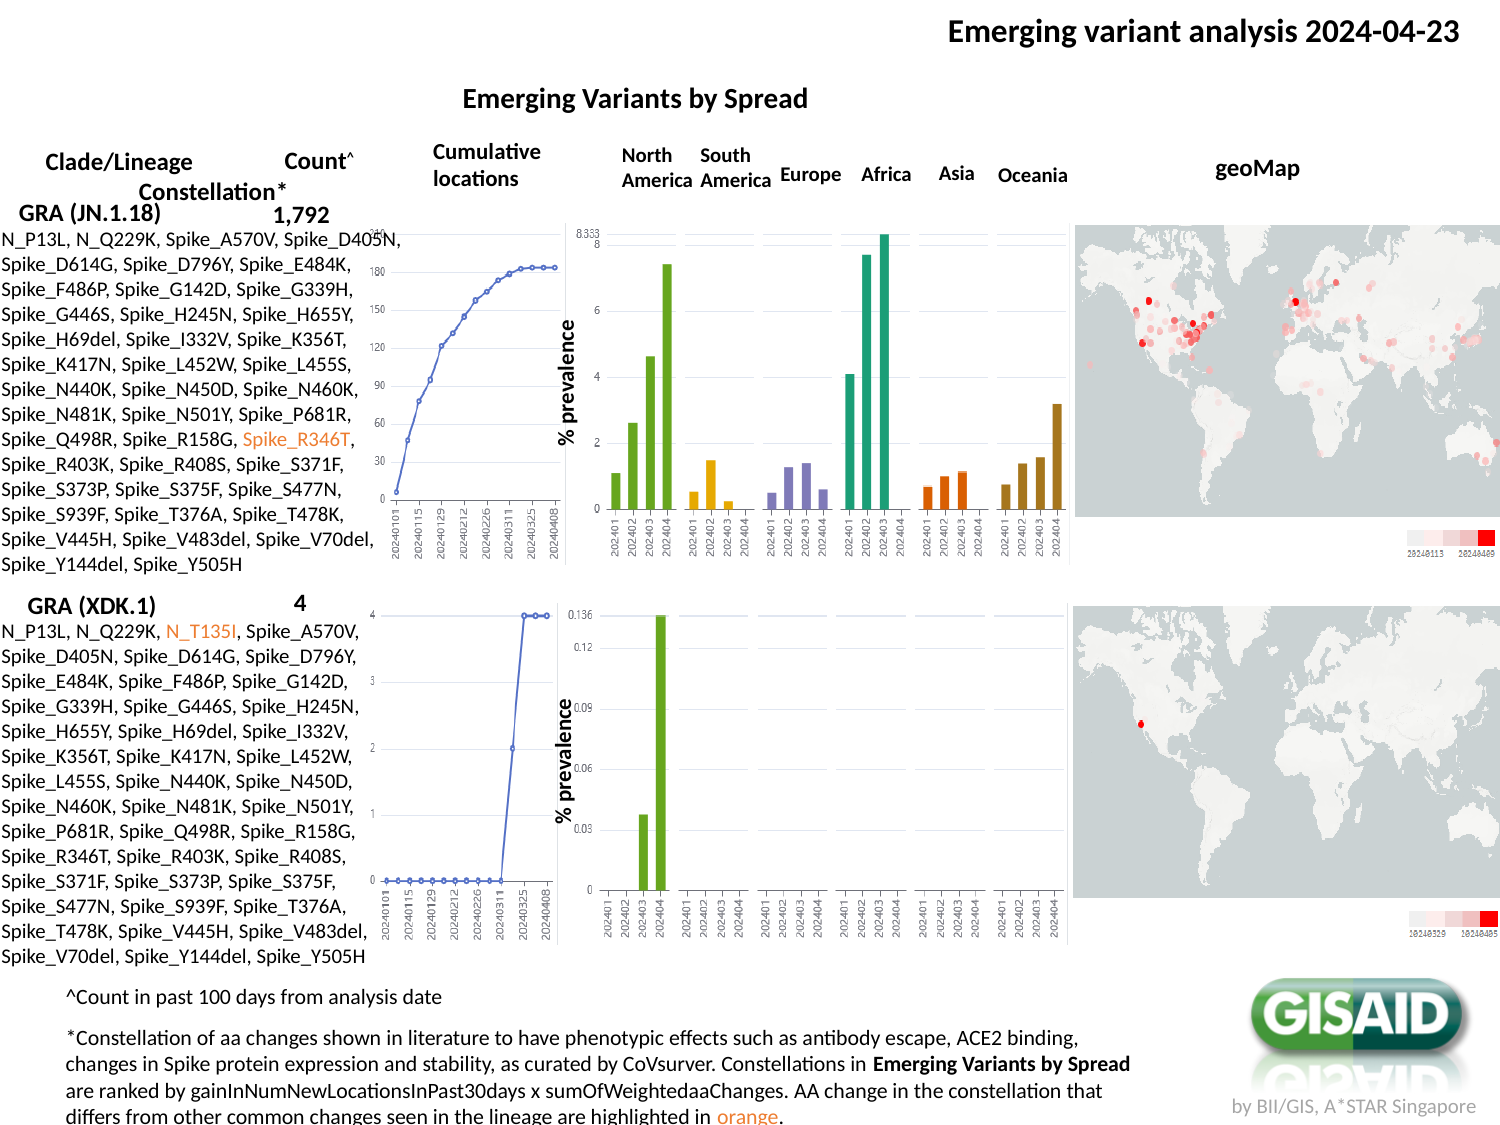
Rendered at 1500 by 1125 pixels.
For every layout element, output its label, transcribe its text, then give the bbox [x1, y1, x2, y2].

text_box N_P13L, N_Q229K, Spike_A570V, Spike_D405N, Spike_D614G, Spike_D796Y, Spike_E484K, Spike_F486P, Spike_G142D, Spike_G339H, Spike_G446S, Spike_H245N, Spike_H655Y, Spike_H69del, Spike_I332V, Spike_K356T, Spike_K417N, Spike_L452W, Spike_L455S, Spike_N440K, Spike_N450D, Spike_N460K, Spike_N481K, Spike_N501Y, Spike_P681R, Spike_Q498R, Spike_R158G, Spike_R346T, Spike_R403K, Spike_R408S, Spike_S371F, Spike_S373P, Spike_S375F, Spike_S477N, Spike_S939F, Spike_T376A, Spike_T478K, Spike_V445H, Spike_V483del, Spike_V70del, Spike_Y144del, Spike_Y505H [0, 218, 417, 583]
text_box 1,792 [257, 191, 346, 218]
text_box Emerging Variants by Spread [447, 71, 1016, 143]
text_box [1216, 972, 1500, 1125]
text_box N_P13L, N_Q229K, N_T135I, Spike_A570V, Spike_D405N, Spike_D614G, Spike_D796Y, Spike_E484K, Spike_F486P, Spike_G142D, Spike_G339H, Spike_G446S, Spike_H245N, Spike_H655Y, Spike_H69del, Spike_I332V, Spike_K356T, Spike_K417N, Spike_L452W, Spike_L455S, Spike_N440K, Spike_N450D, Spike_N460K, Spike_N481K, Spike_N501Y, Spike_P681R, Spike_Q498R, Spike_R158G, Spike_R346T, Spike_R403K, Spike_R408S, Spike_S371F, Spike_S373P, Spike_S375F, Spike_S477N, Spike_S939F, Spike_T376A, Spike_T478K, Spike_V445H, Spike_V483del, Spike_V70del, Spike_Y144del, Spike_Y505H [0, 610, 389, 975]
text_box GRA (XDK.1) [12, 583, 172, 610]
text_box Cumulative locations [418, 128, 557, 199]
text_box Clade/Lineage [30, 137, 209, 183]
text_box 4 [279, 583, 322, 610]
picture [361, 223, 1500, 565]
text_box ^Count in past 100 days from analysis date *Constellation of aa changes shown in literature to have phenotypic effects such as antibody escape, ACE2 binding, changes in Spike protein expression and stability, as curated by CoVsurver. Constellations in Emerging Variants by Spread are ranked by gainInNumNewLocationsInPast30days x sumOfWeightedaaChanges. AA change in the constellation that differs from other common changes seen in the lineage are highlighted in orange. [50, 975, 1150, 1125]
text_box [540, 304, 587, 841]
text_box GRA (JN.1.18) [3, 189, 177, 218]
text_box Count^ [269, 137, 369, 182]
text_box geoMap [1200, 143, 1316, 189]
text_box Constellation* [124, 168, 304, 213]
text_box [606, 134, 1084, 201]
picture [361, 603, 1500, 946]
text_box Emerging variant analysis 2024-04-23 [923, 1, 1476, 73]
